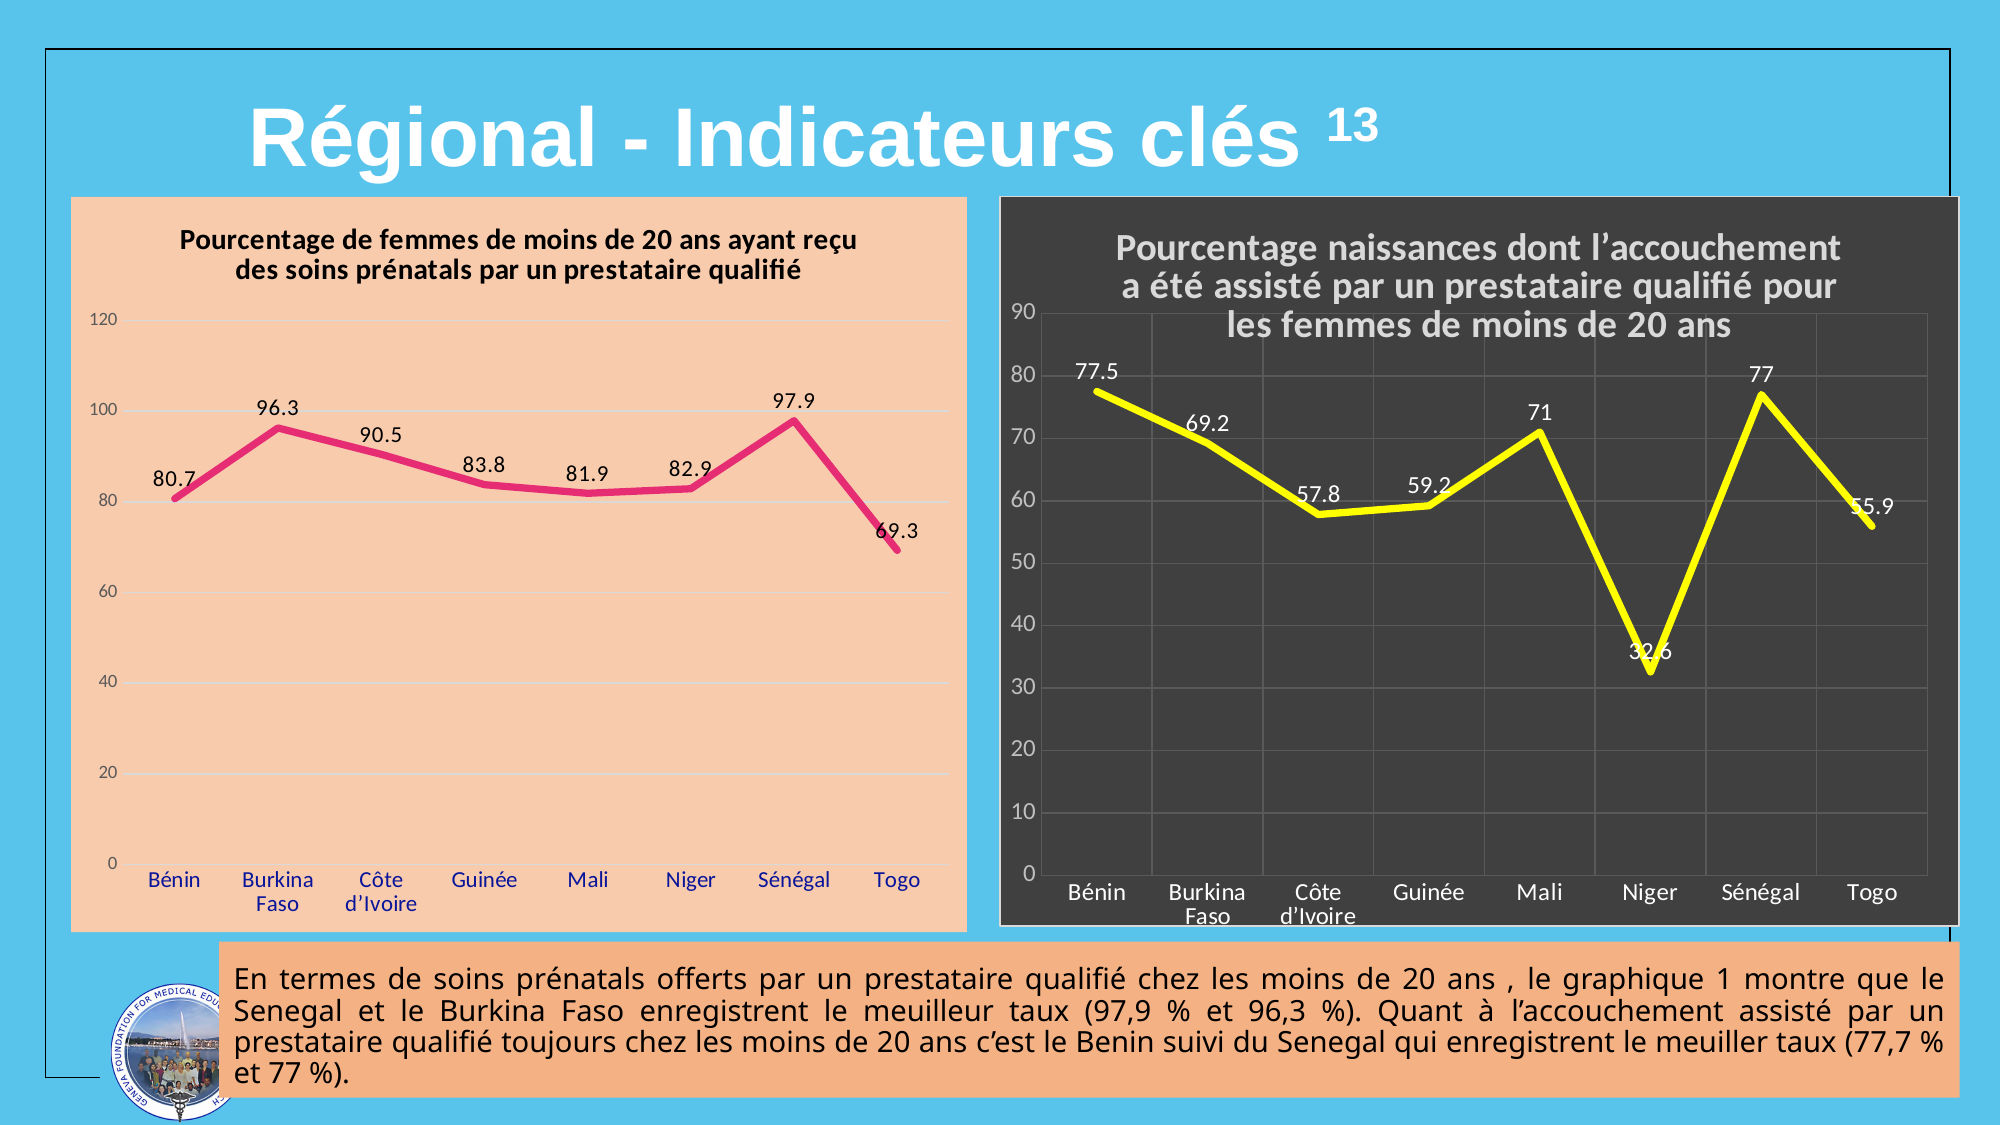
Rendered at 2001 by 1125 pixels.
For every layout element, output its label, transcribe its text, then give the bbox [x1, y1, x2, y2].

title Régional - Indicateurs clés 13 [233, 62, 1766, 192]
chart [999, 195, 1960, 932]
text_box En termes de soins prénatals offerts par un prestataire qualifié chez les moins de 20 ans , le graphique 1 montre que le Senegal et le Burkina Faso enregistrent le meuilleur taux (97,9 % et 96,3 %). Quant à l’accouchement assisté par un prestataire qualifié toujours chez les moins de 20 ans c’est le Benin suivi du Senegal qui enregistrent le meuiller taux (77,7 % et 77 %). [219, 941, 1960, 1098]
chart [71, 196, 967, 933]
picture [109, 982, 250, 1125]
